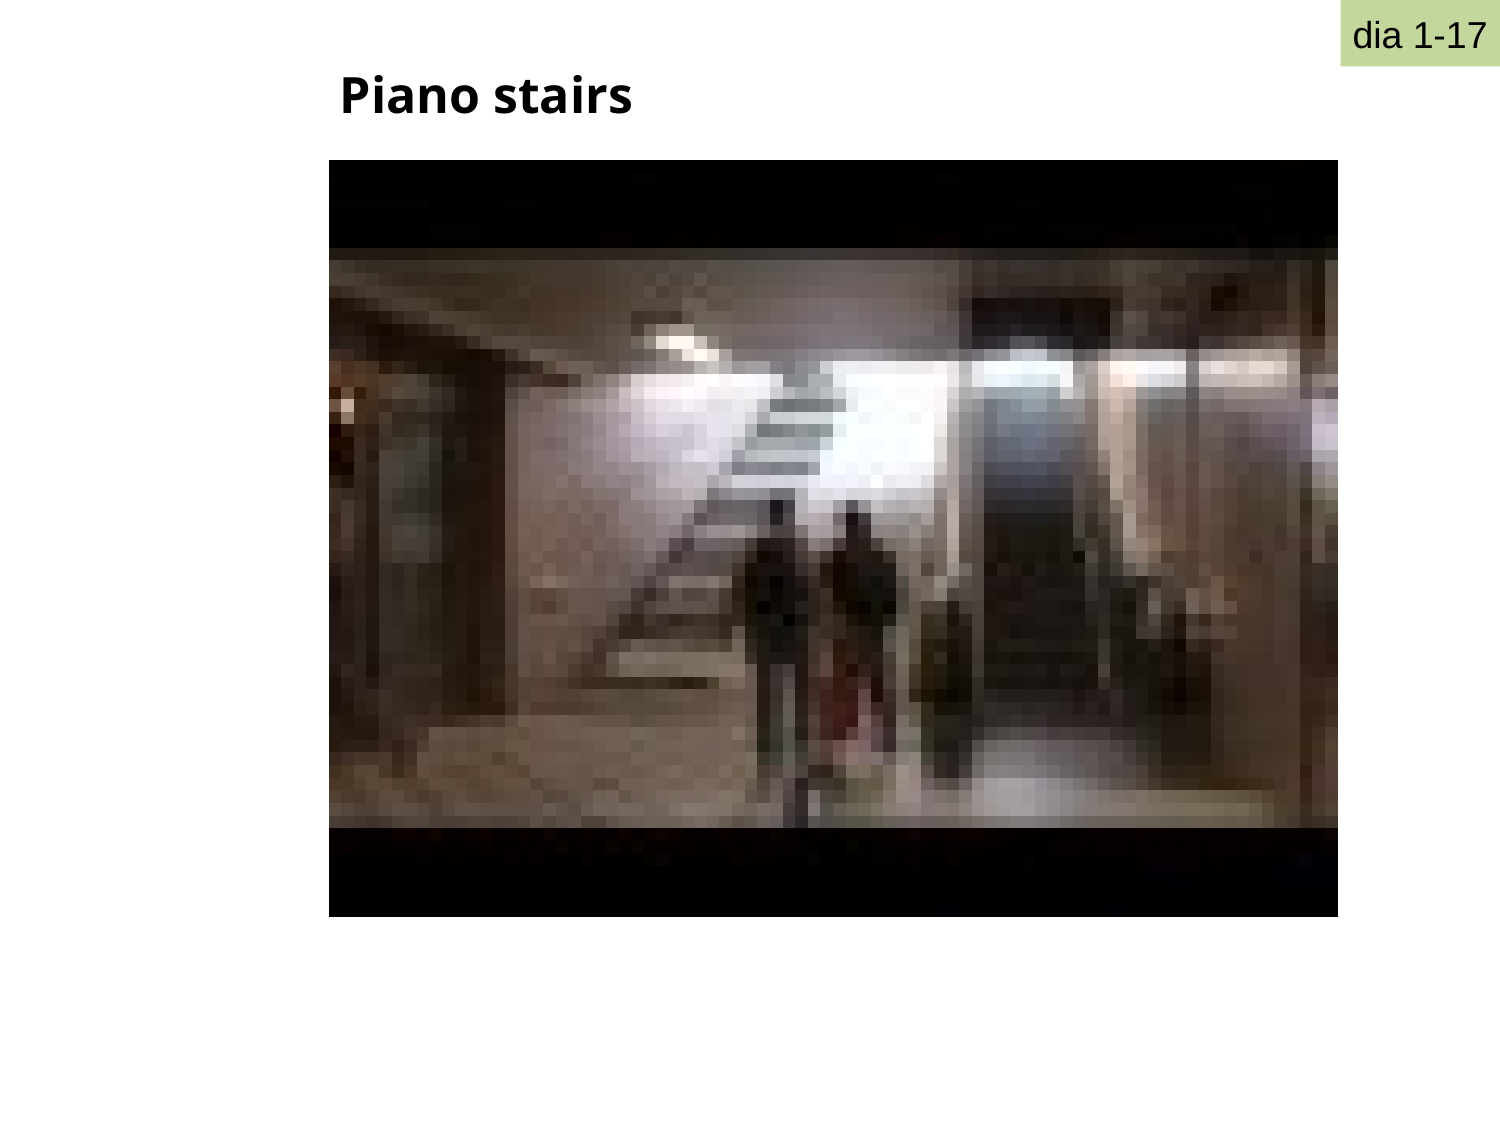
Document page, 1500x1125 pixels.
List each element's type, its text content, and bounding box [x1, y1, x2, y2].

picture [329, 160, 1338, 917]
title Piano stairs [324, 0, 1412, 188]
text_box dia 1-17 [1340, 0, 1500, 67]
